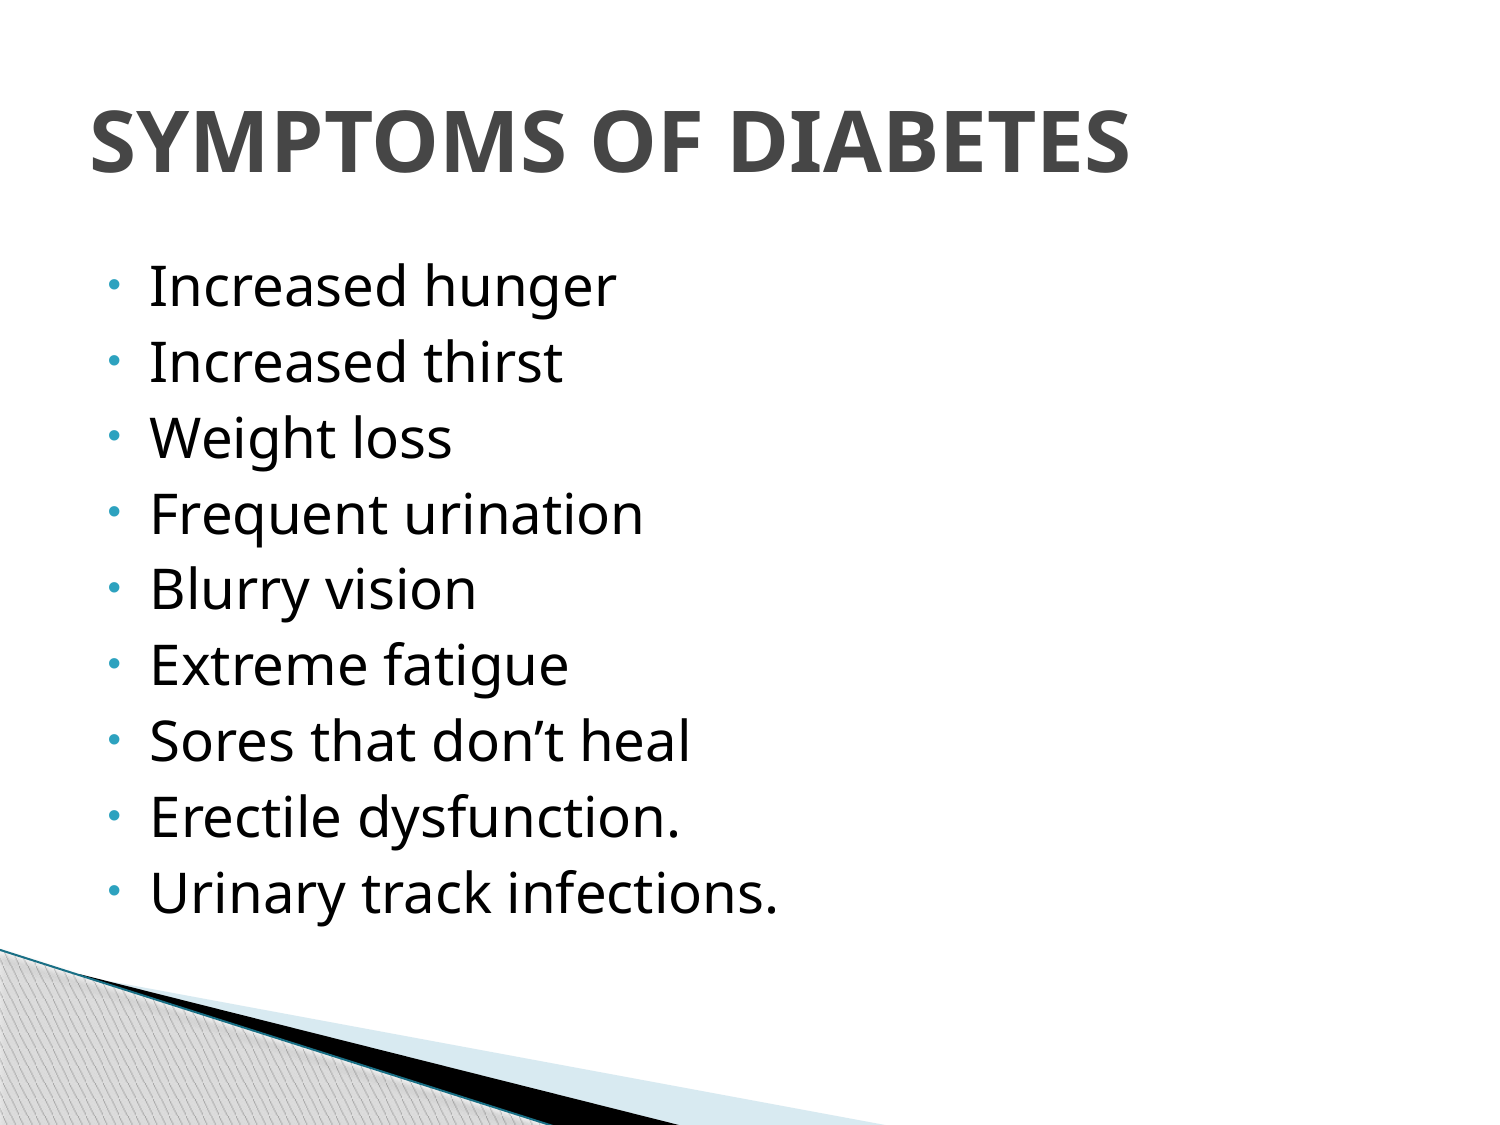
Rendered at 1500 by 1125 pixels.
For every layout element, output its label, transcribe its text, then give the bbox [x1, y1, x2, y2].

title SYMPTOMS OF DIABETES [75, 45, 1425, 233]
list Increased hunger Increased thirst Weight loss Frequent urination Blurry vision Extreme fatigue Sores that don’t heal Erectile dysfunction. Urinary track infections. [75, 243, 1425, 986]
